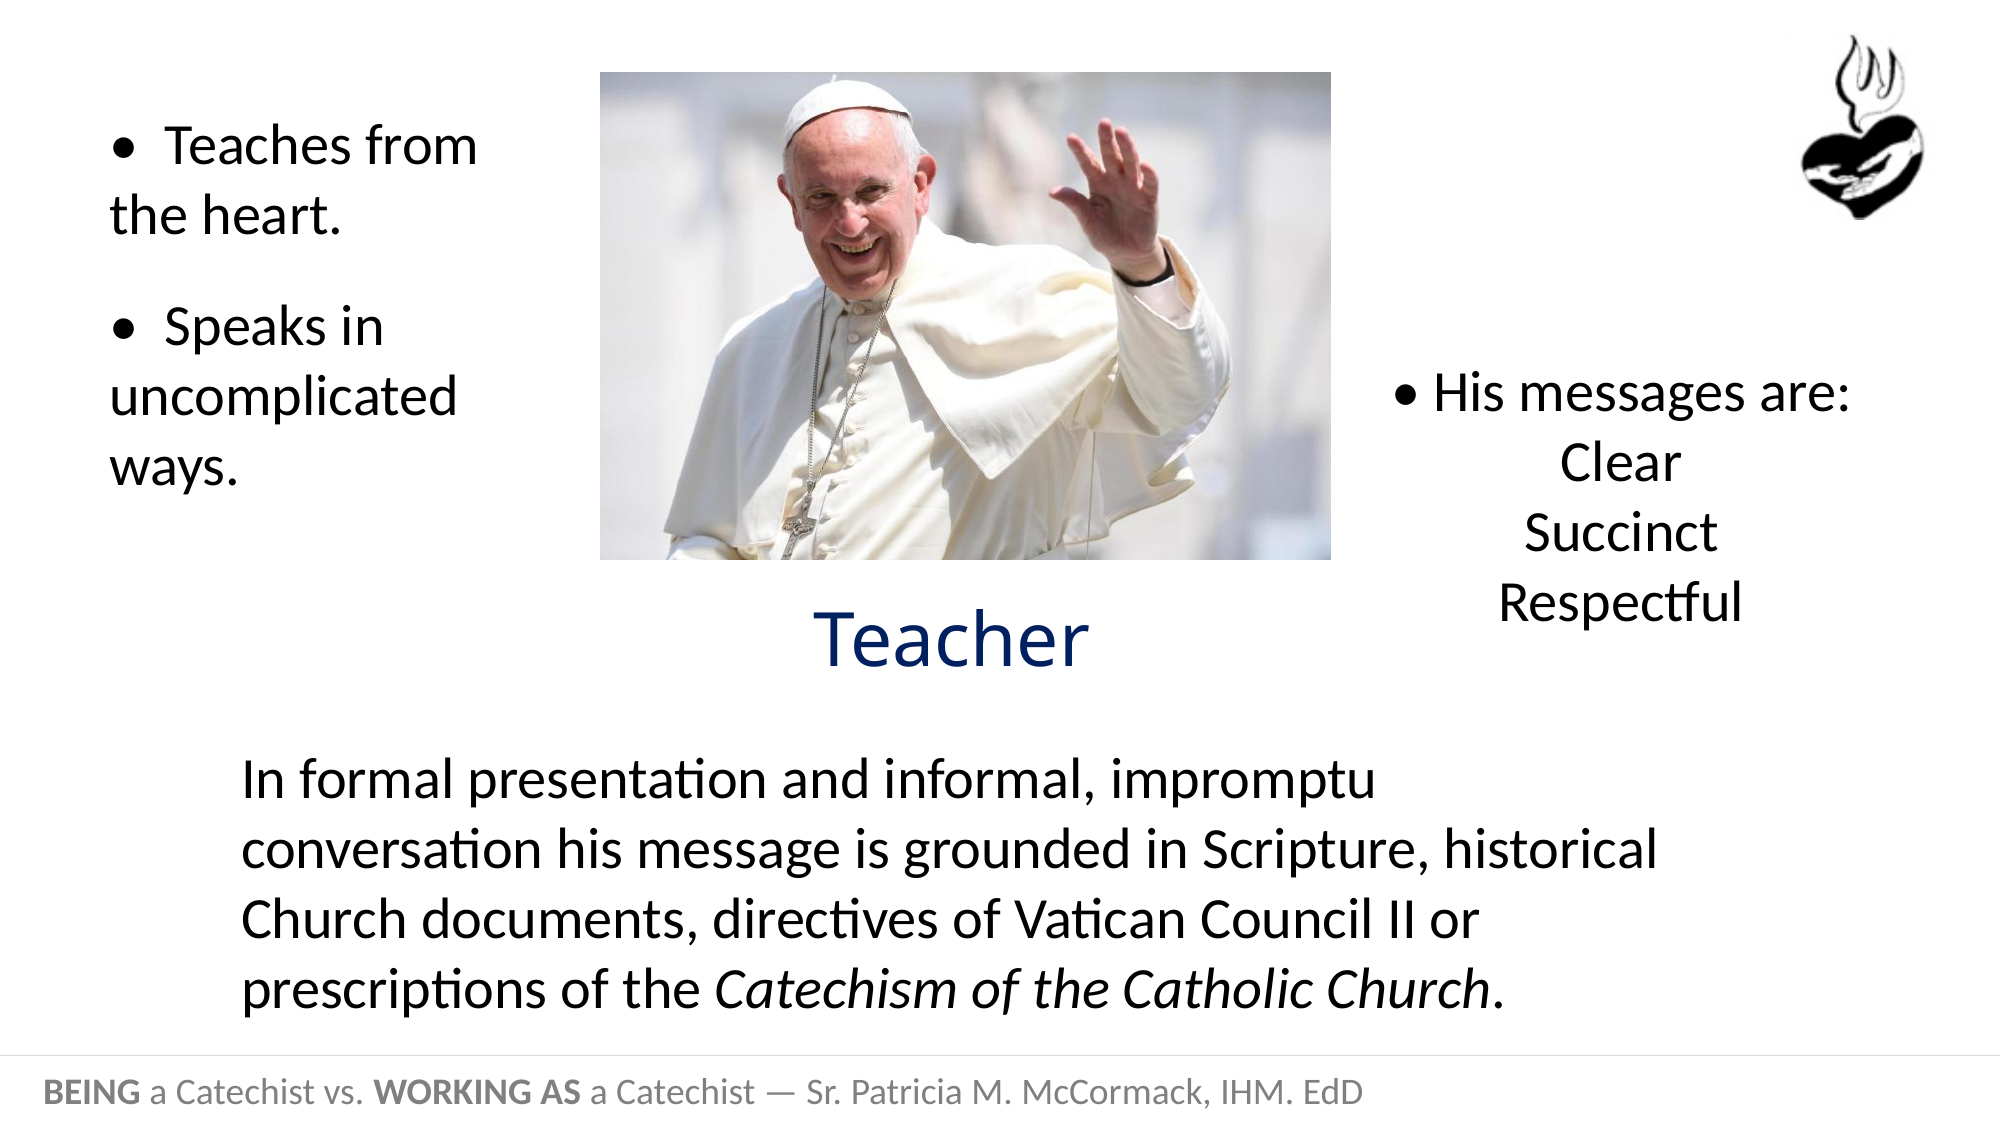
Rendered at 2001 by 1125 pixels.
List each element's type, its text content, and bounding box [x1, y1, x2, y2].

text_box • Teaches from the heart. [94, 98, 532, 254]
text_box • Speaks in uncomplicated ways. [94, 280, 515, 505]
text_box • His messages are: Clear Succinct Respectful [1371, 345, 1872, 641]
text_box In formal presentation and informal, impromptu conversation his message is grounded in Scripture, historical Church documents, directives of Vatican Council II or prescriptions of the Catechism of the Catholic Church. [226, 732, 1678, 1028]
picture [600, 72, 1331, 560]
text_box BEING a Catechist vs. WORKING AS a Catechist — Sr. Patricia M. McCormack, IHM. EdD [28, 1059, 1750, 1120]
text_box Teacher [798, 584, 1105, 690]
picture [1788, 30, 1955, 220]
